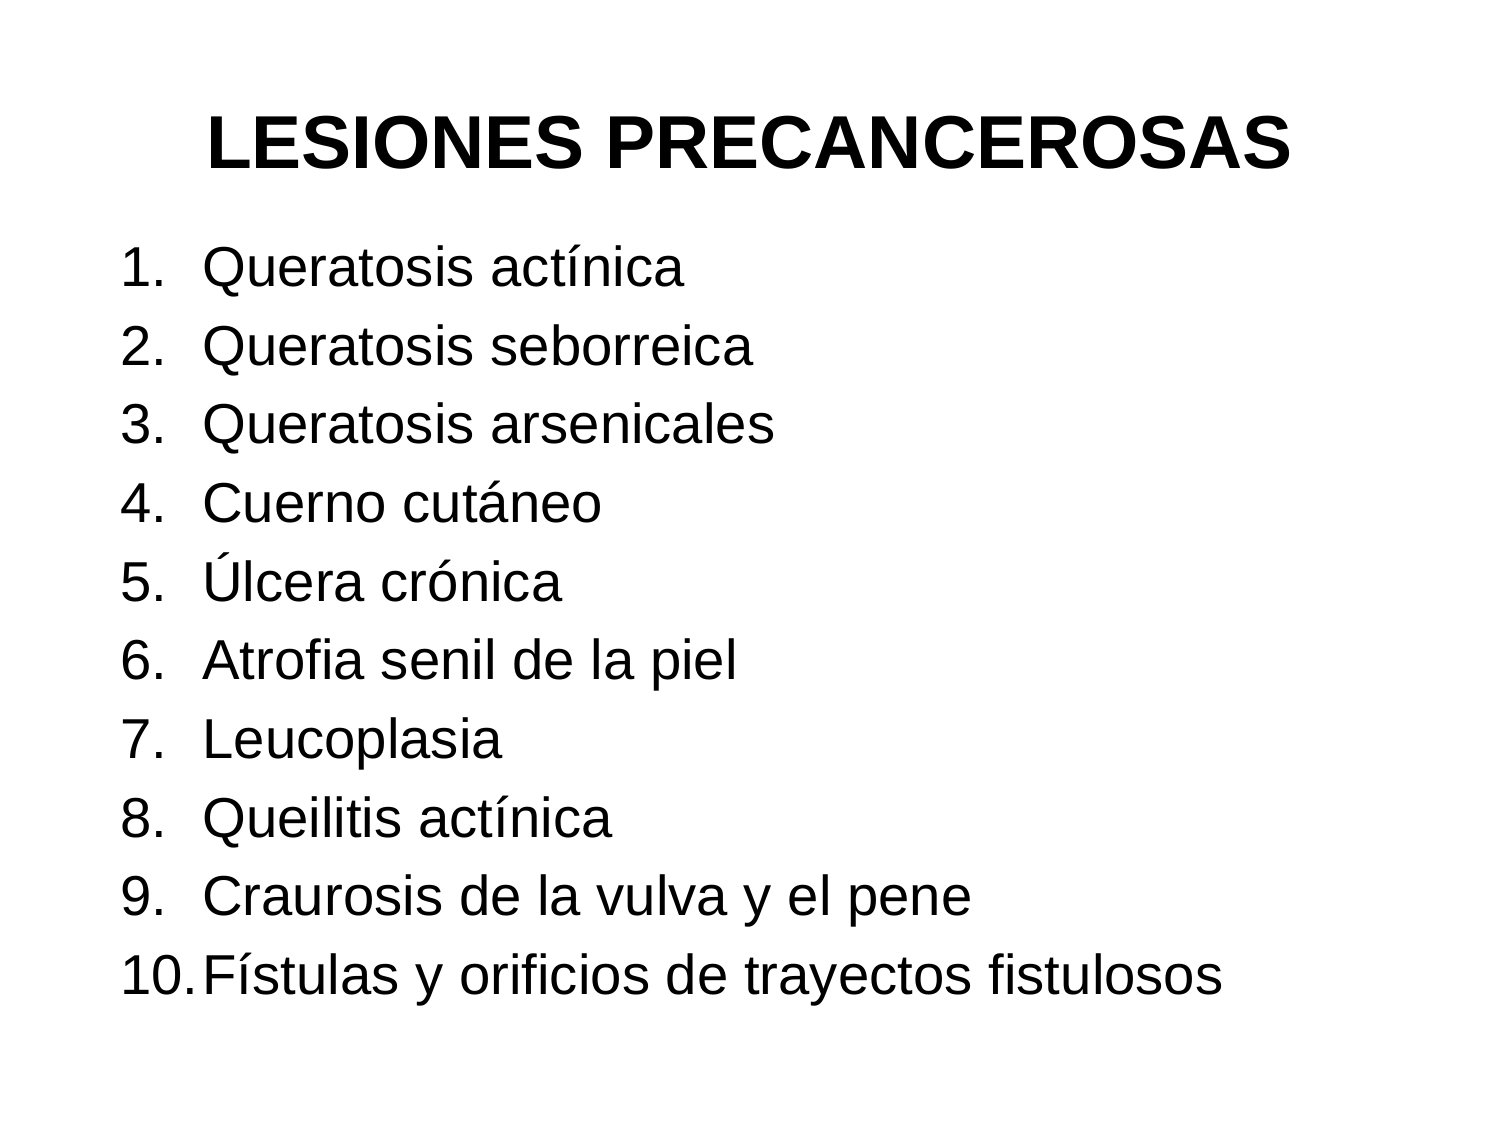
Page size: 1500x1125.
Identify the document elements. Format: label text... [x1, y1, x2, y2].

title LESIONES PRECANCEROSAS [75, 45, 1425, 233]
list Queratosis actínica Queratosis seborreica Queratosis arsenicales Cuerno cutáneo Úlcera crónica Atrofia senil de la piel Leucoplasia Queilitis actínica Craurosis de la vulva y el pene Fístulas y orificios de trayectos fistulosos [105, 222, 1400, 1016]
